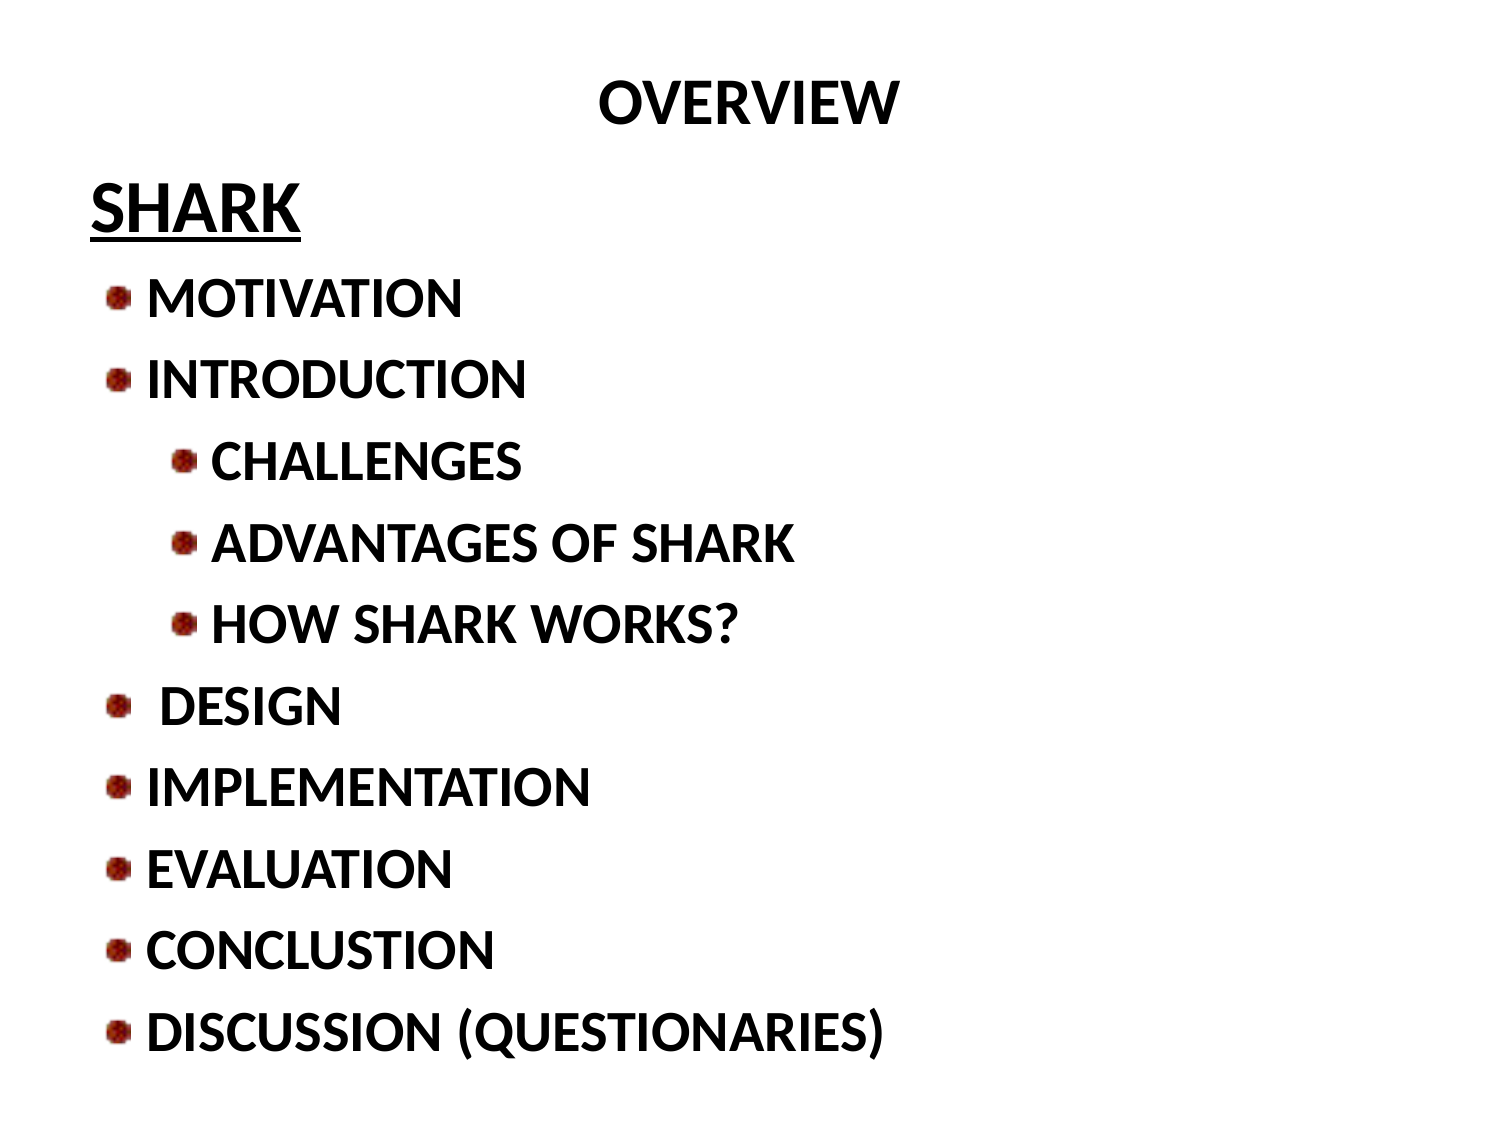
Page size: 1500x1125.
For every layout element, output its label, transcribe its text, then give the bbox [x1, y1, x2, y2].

picture [155, 599, 197, 641]
picture [155, 436, 197, 478]
picture [90, 926, 131, 967]
picture [90, 844, 131, 886]
picture [90, 355, 131, 397]
picture [90, 762, 131, 804]
title OVERVIEW [75, 45, 1425, 149]
picture [155, 518, 197, 560]
picture [90, 273, 131, 315]
picture [90, 681, 131, 723]
list SHARK MOTIVATION INTRODUCTION CHALLENGES ADVANTAGES OF SHARK HOW SHARK WORKS? DESIGN IMPLEMENTATION EVALUATION CONCLUSTION DISCUSSION (QUESTIONARIES) [75, 149, 1425, 1088]
picture [90, 1007, 131, 1049]
